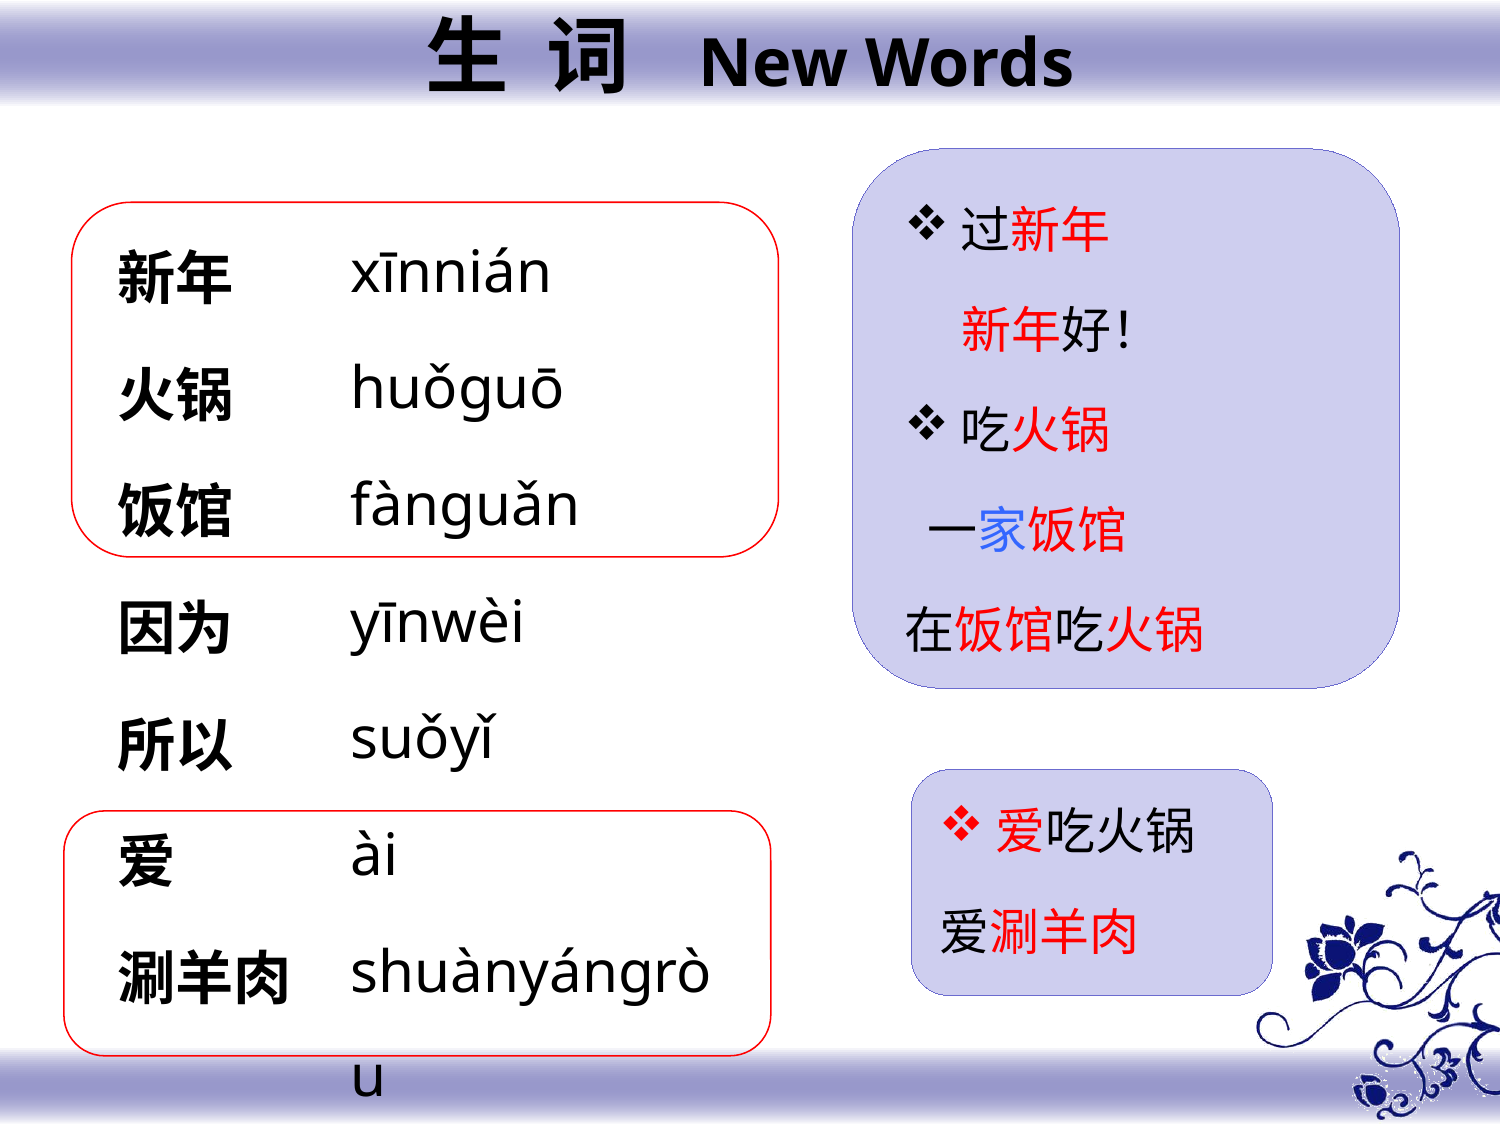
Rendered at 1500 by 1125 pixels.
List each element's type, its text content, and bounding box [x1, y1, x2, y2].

text_box [729, 203, 779, 557]
text_box [63, 810, 771, 1056]
text_box xīnnián huǒɡuō fànɡuǎn yīnwèi suǒyǐ ài shuànyánɡròu [336, 191, 729, 810]
text_box [852, 166, 1400, 689]
text_box [911, 779, 924, 986]
text_box 过新年 新年好！ 吃火锅 一家饭馆 在饭馆吃火锅 [889, 161, 1363, 595]
text_box [896, 148, 1356, 161]
picture [1245, 840, 1500, 1125]
text_box 生 词 New Words [0, 3, 1500, 103]
text_box 新年 火锅 饭馆 因为 所以 爱 涮羊肉 [102, 198, 357, 810]
text_box 爱吃火锅 爱涮羊肉 [924, 762, 1417, 1006]
text_box [71, 209, 102, 550]
